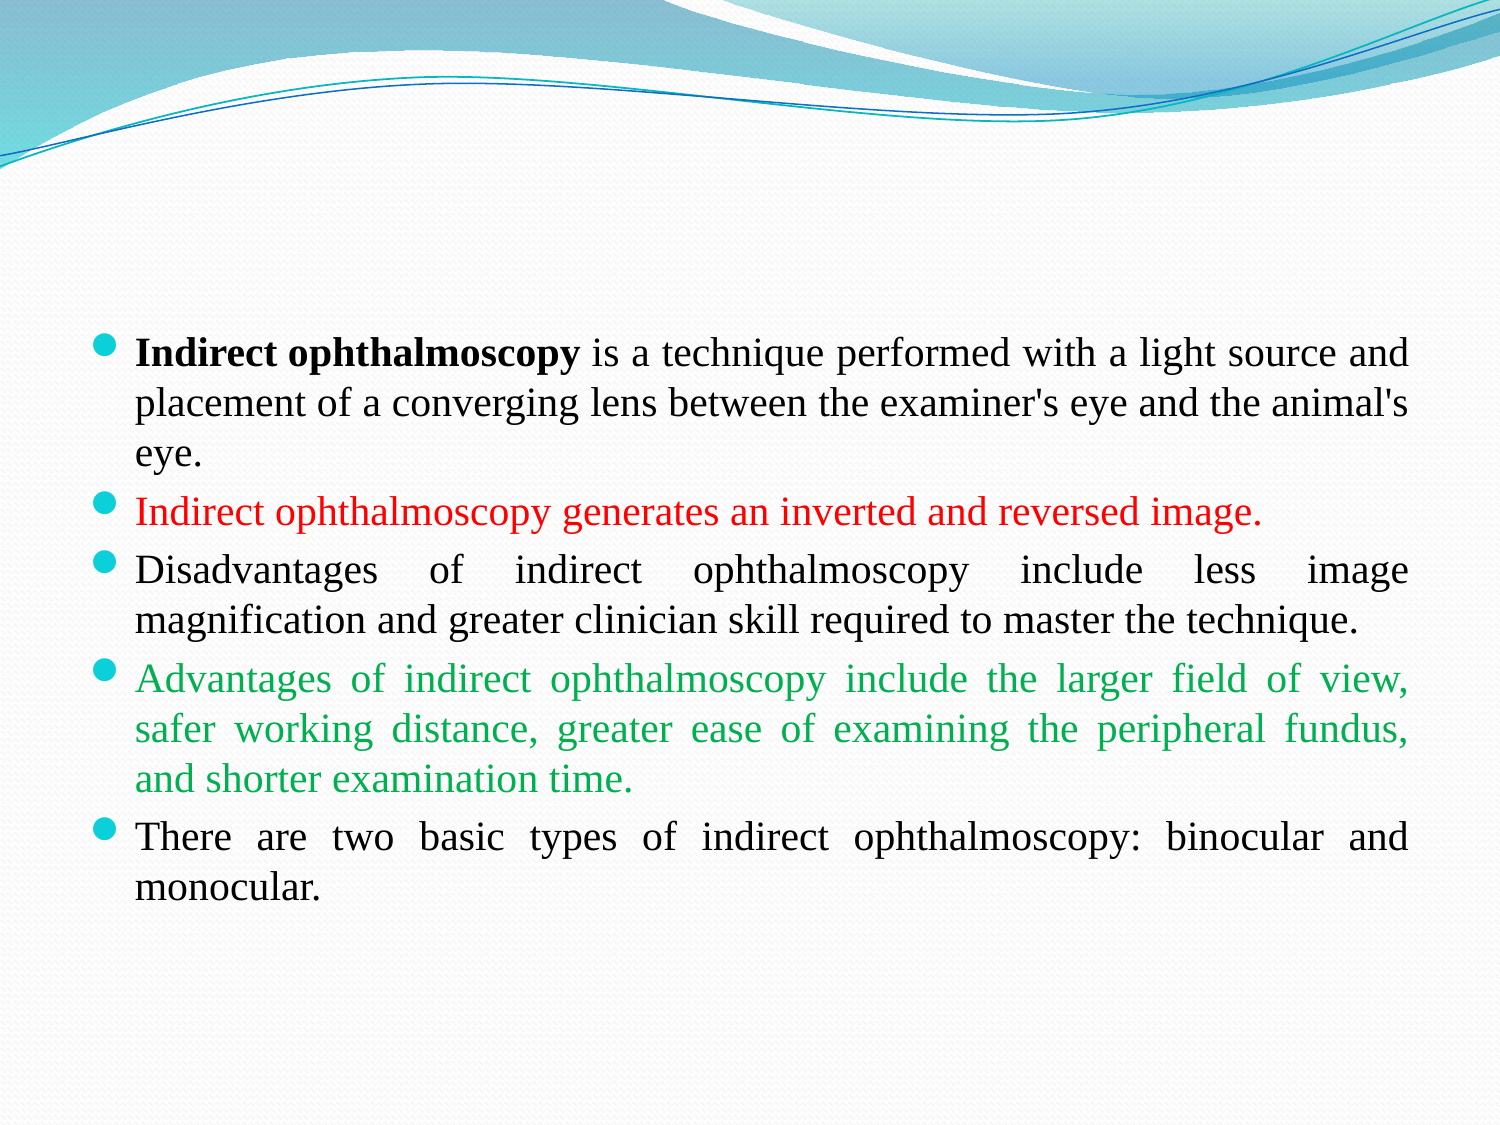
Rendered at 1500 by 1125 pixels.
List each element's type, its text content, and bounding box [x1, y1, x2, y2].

list Indirect ophthalmoscopy is a technique performed with a light source and placement of a converging lens between the examiner's eye and the animal's eye. Indirect ophthalmoscopy generates an inverted and reversed image. Disadvantages of indirect ophthalmoscopy include less image magnification and greater clinician skill required to master the technique. Advantages of indirect ophthalmoscopy include the larger field of view, safer working distance, greater ease of examining the peripheral fundus, and shorter examination time. There are two basic types of indirect ophthalmoscopy: binocular and monocular. [75, 317, 1425, 1038]
